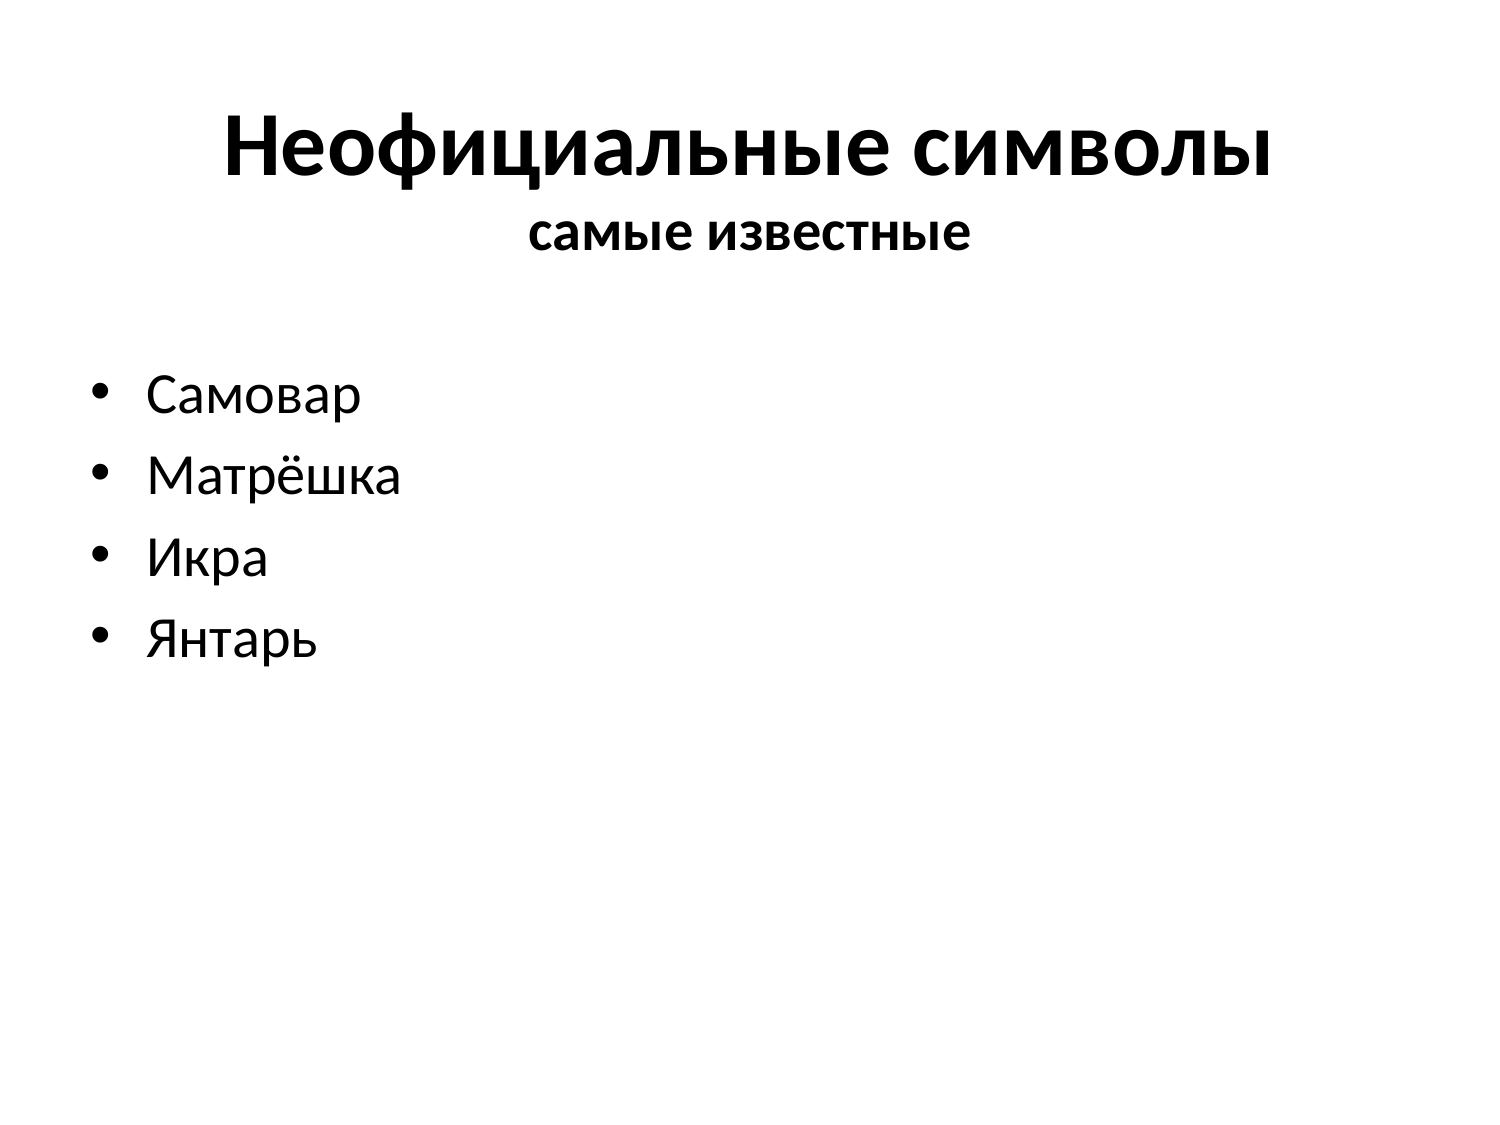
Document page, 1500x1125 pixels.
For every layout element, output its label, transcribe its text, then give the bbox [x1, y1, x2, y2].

list самые известные Самовар Матрёшка Икра Янтарь [75, 184, 1425, 1005]
title Неофициальные символы [75, 45, 1425, 184]
